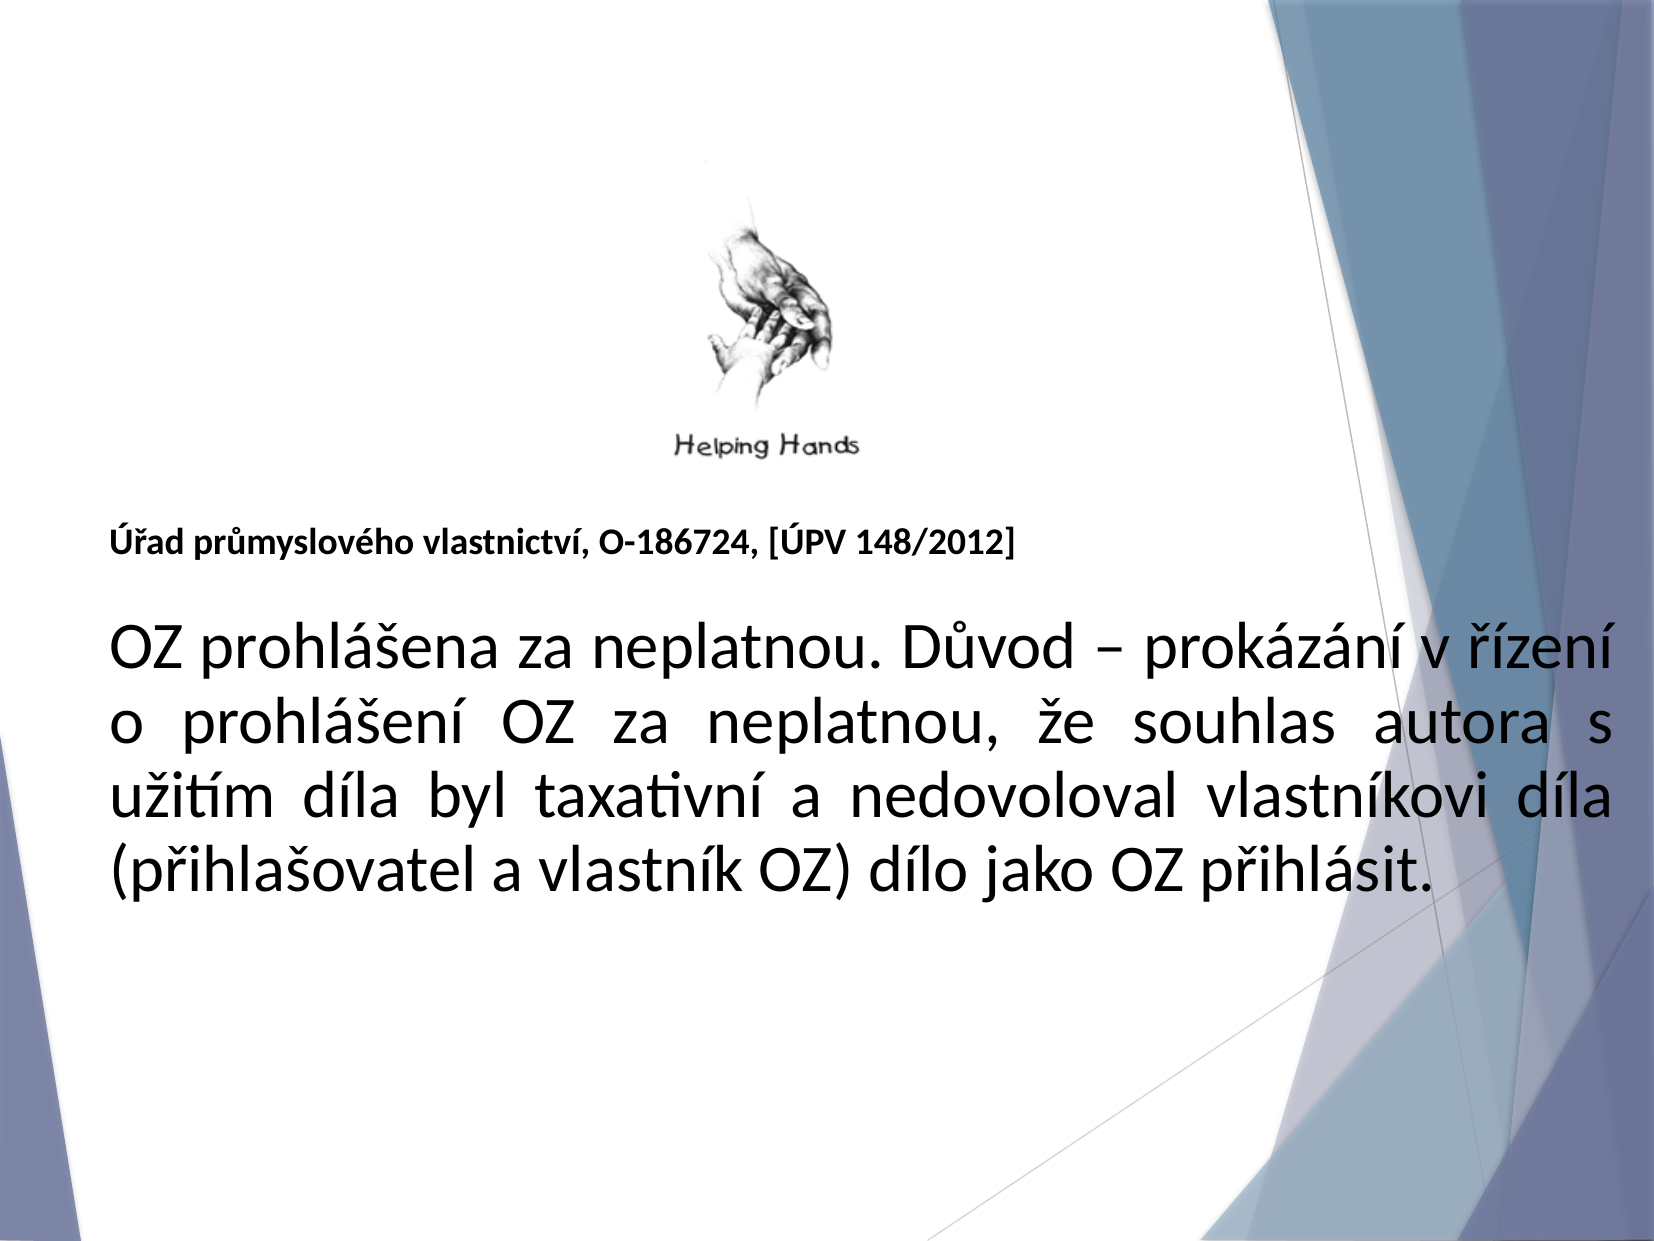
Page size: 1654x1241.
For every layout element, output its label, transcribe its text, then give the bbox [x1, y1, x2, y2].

text_box Úřad průmyslového vlastnictví, O-186724, [ÚPV 148/2012] OZ prohlášena za neplatnou. Důvod – prokázání v řízení o prohlášení OZ za neplatnou, že souhlas autora s užitím díla byl taxativní a nedovoloval vlastníkovi díla (přihlašovatel a vlastník OZ) dílo jako OZ přihlásit. [94, 513, 1630, 915]
picture [424, 158, 1105, 468]
